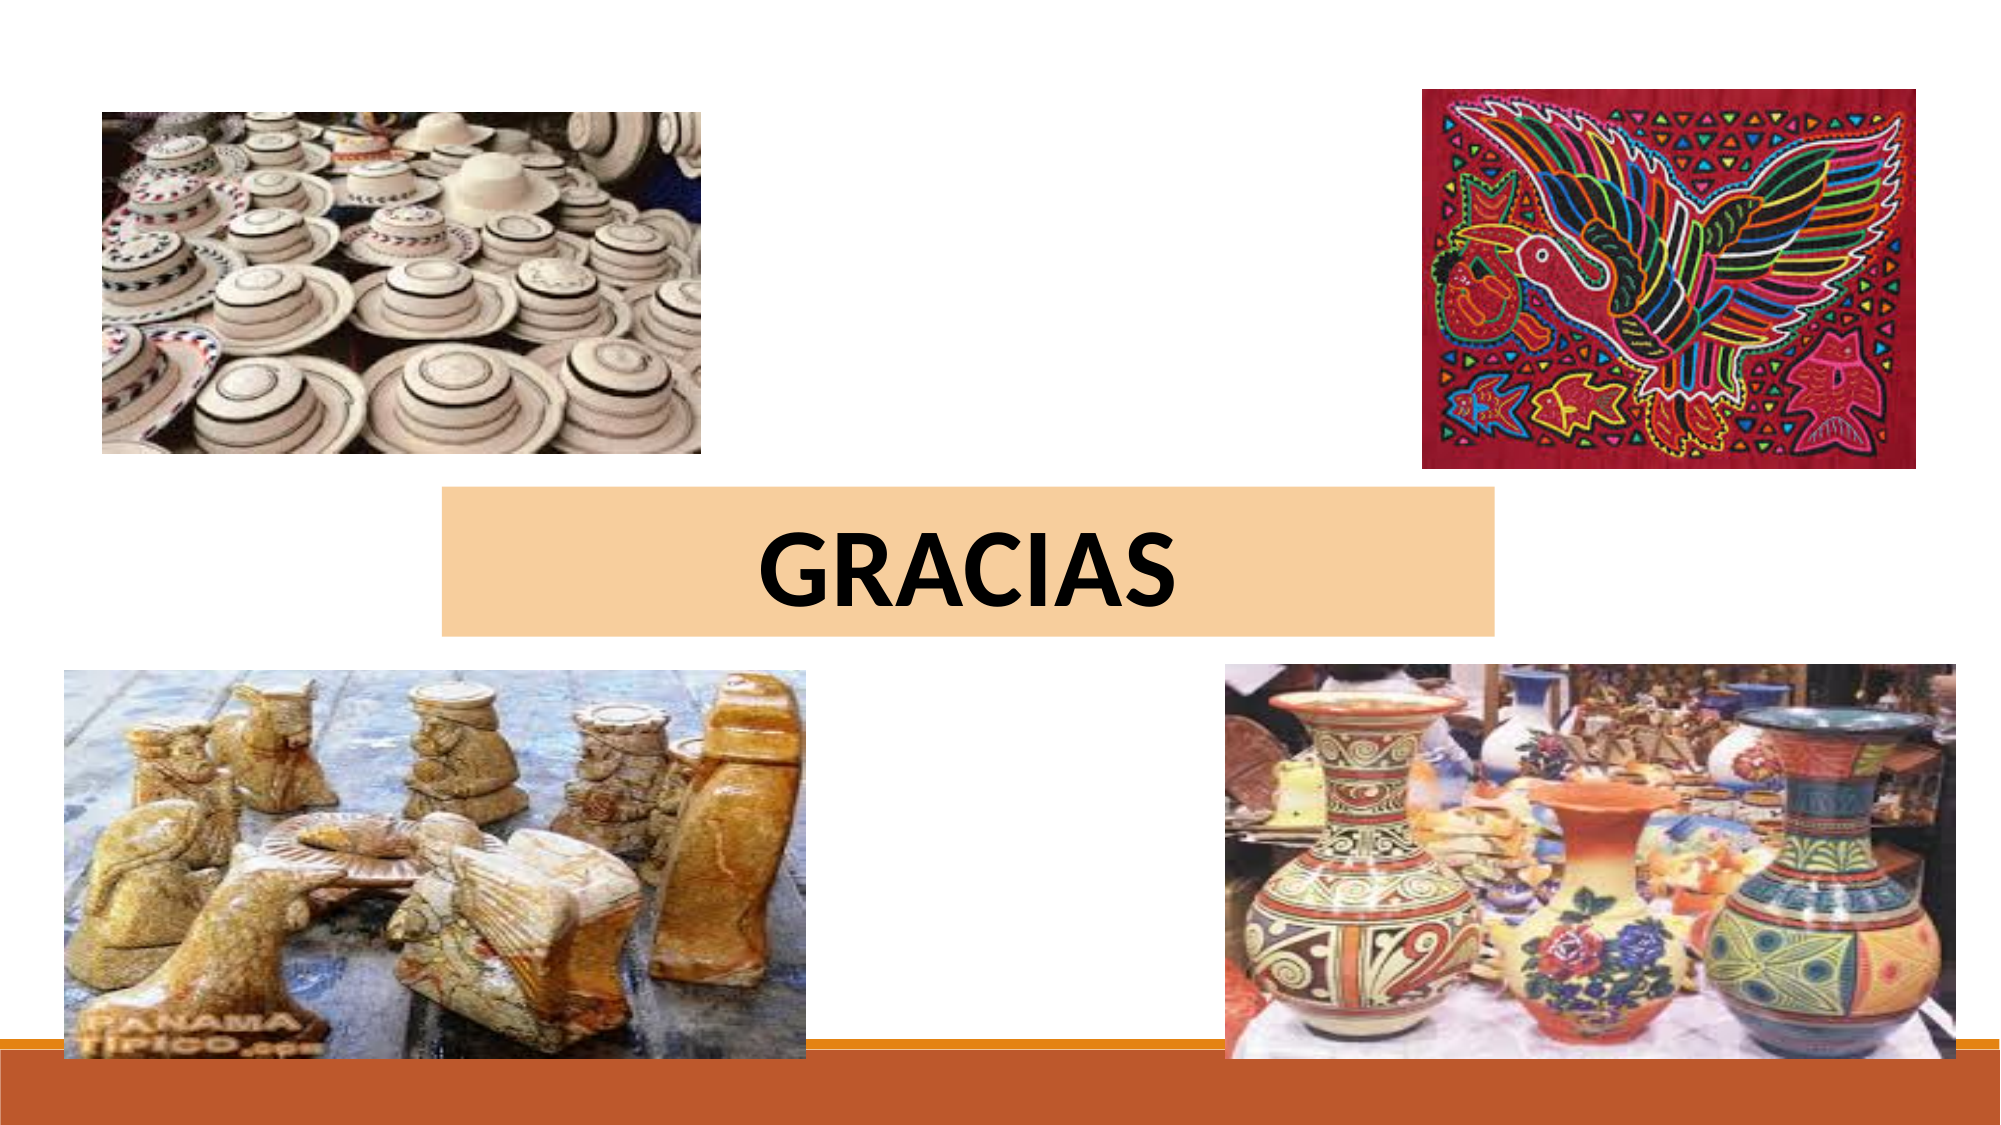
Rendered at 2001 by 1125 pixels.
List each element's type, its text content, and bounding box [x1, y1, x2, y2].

picture [1421, 89, 1916, 470]
picture [63, 669, 806, 1060]
picture [1225, 663, 1956, 1060]
picture [101, 111, 702, 455]
text_box GRACIAS [441, 486, 1495, 637]
